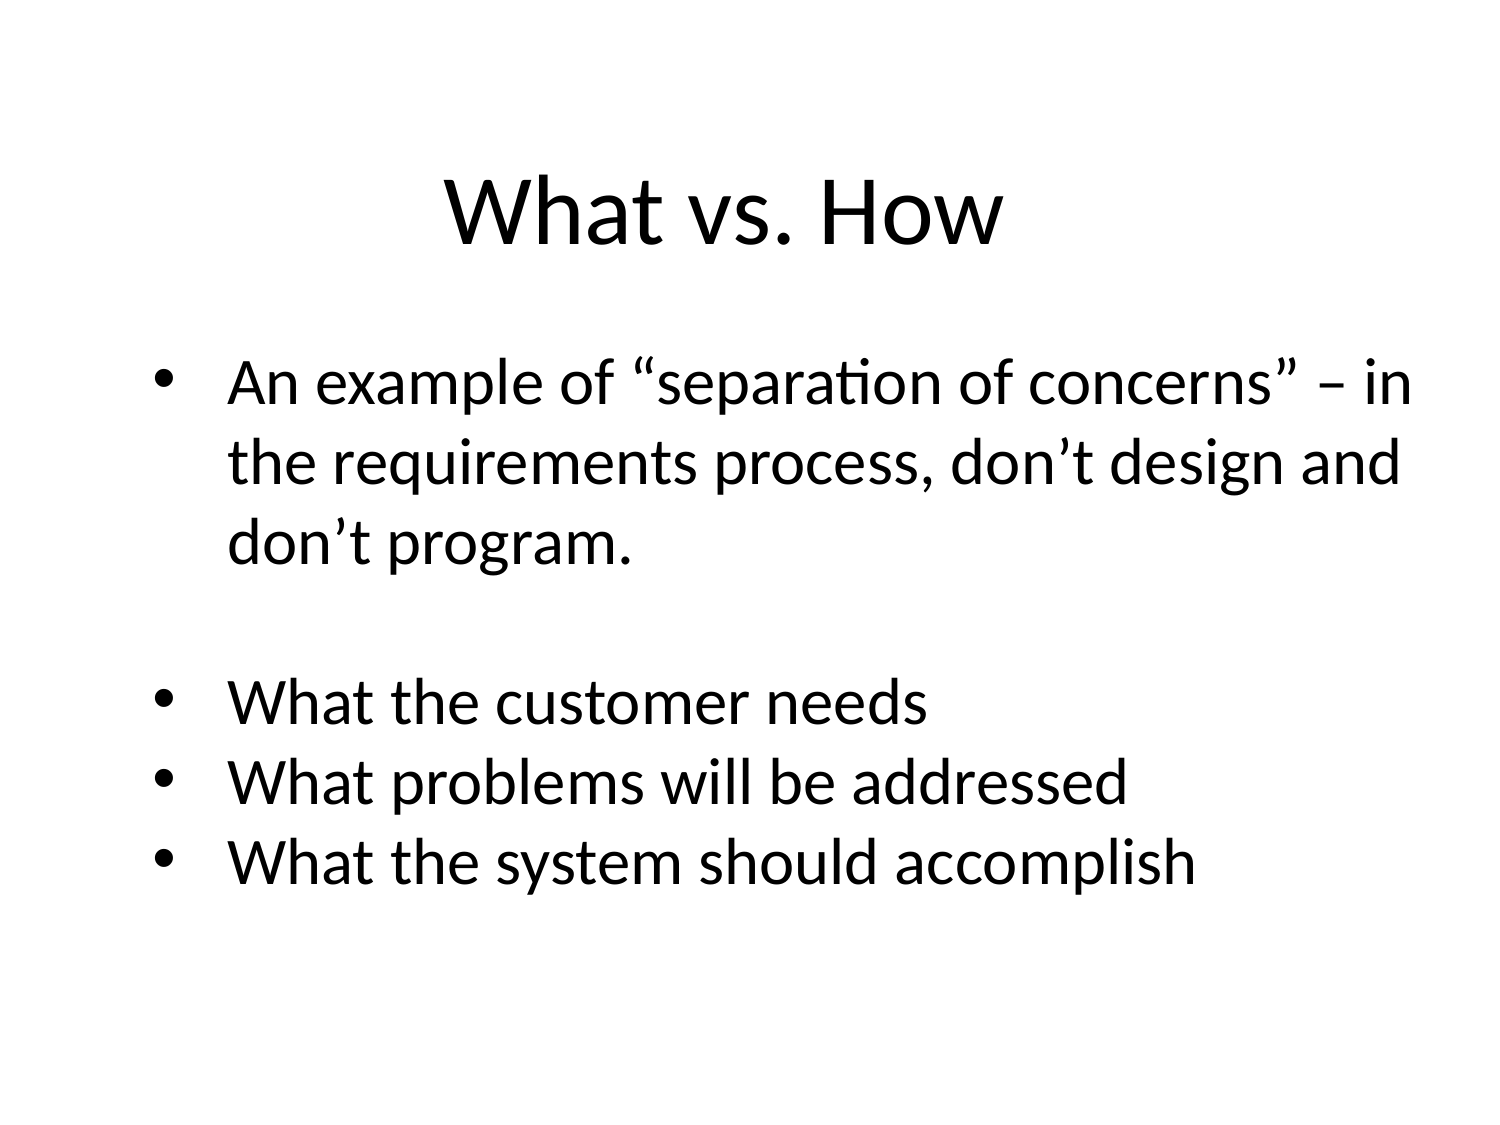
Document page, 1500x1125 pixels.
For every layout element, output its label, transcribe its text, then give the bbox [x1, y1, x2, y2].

text_box What vs. How [428, 137, 1021, 273]
text_box An example of “separation of concerns” – in the requirements process, don’t design and don’t program. What the customer needs What problems will be addressed What the system should accomplish [137, 330, 1438, 985]
